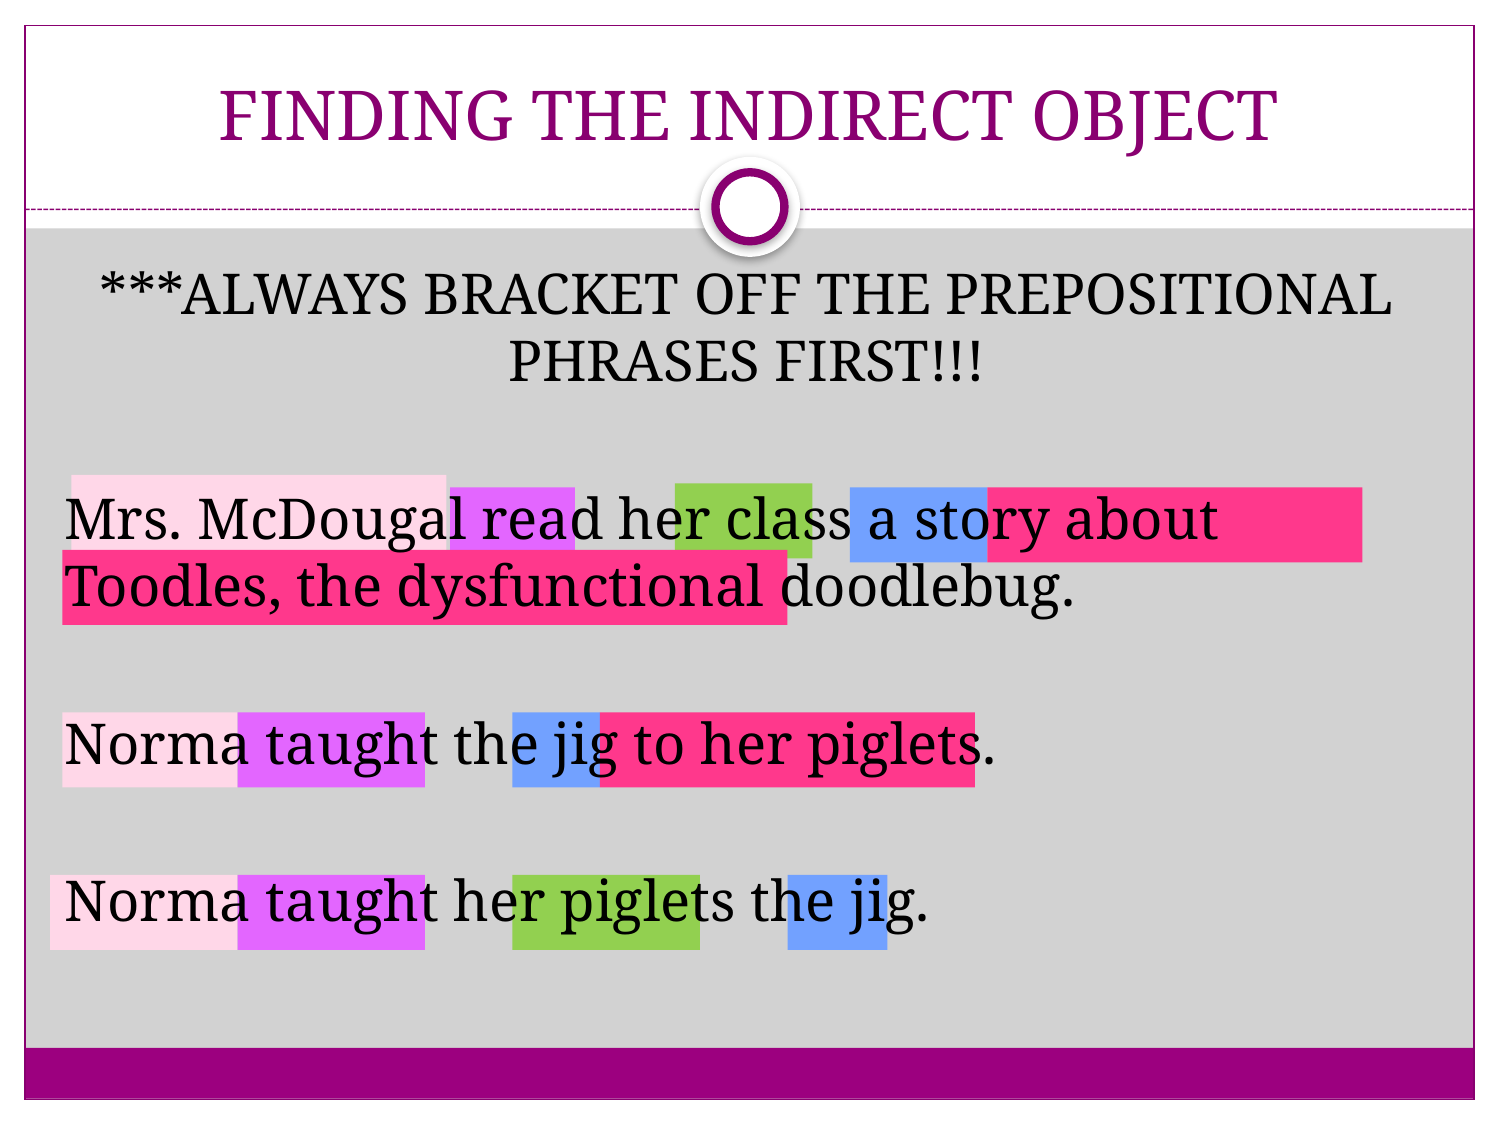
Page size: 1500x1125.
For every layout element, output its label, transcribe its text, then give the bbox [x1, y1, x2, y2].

title FINDING THE INDIRECT OBJECT [49, 37, 1450, 162]
list ***ALWAYS BRACKET OFF THE PREPOSITIONAL PHRASES FIRST!!! Mrs. McDougal read her class a story about Toodles, the dysfunctional doodlebug. Norma taught the jig to her piglets. Norma taught her piglets the jig. [49, 250, 1445, 975]
